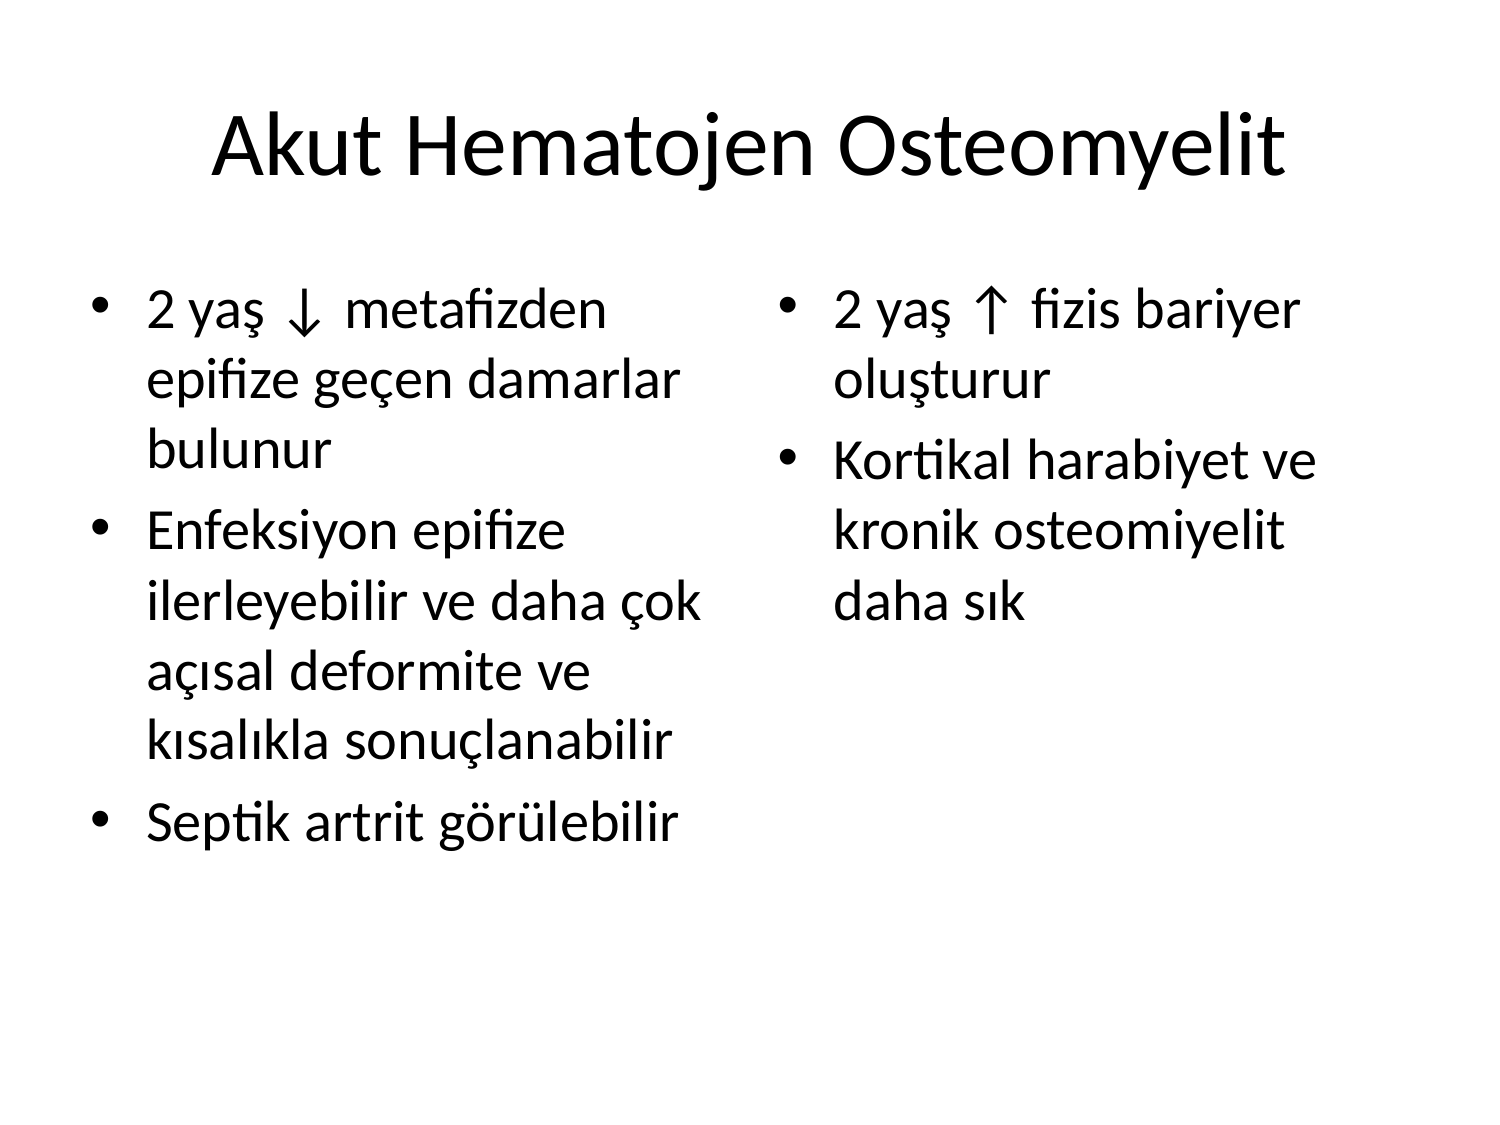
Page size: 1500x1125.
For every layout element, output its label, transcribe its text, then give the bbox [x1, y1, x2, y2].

list 2 yaş ↑ fizis bariyer oluşturur Kortikal harabiyet ve kronik osteomiyelit daha sık [762, 262, 1425, 1005]
title Akut Hematojen Osteomyelit [75, 45, 1425, 233]
list 2 yaş ↓ metafizden epifize geçen damarlar bulunur Enfeksiyon epifize ilerleyebilir ve daha çok açısal deformite ve kısalıkla sonuçlanabilir Septik artrit görülebilir [75, 262, 738, 1005]
